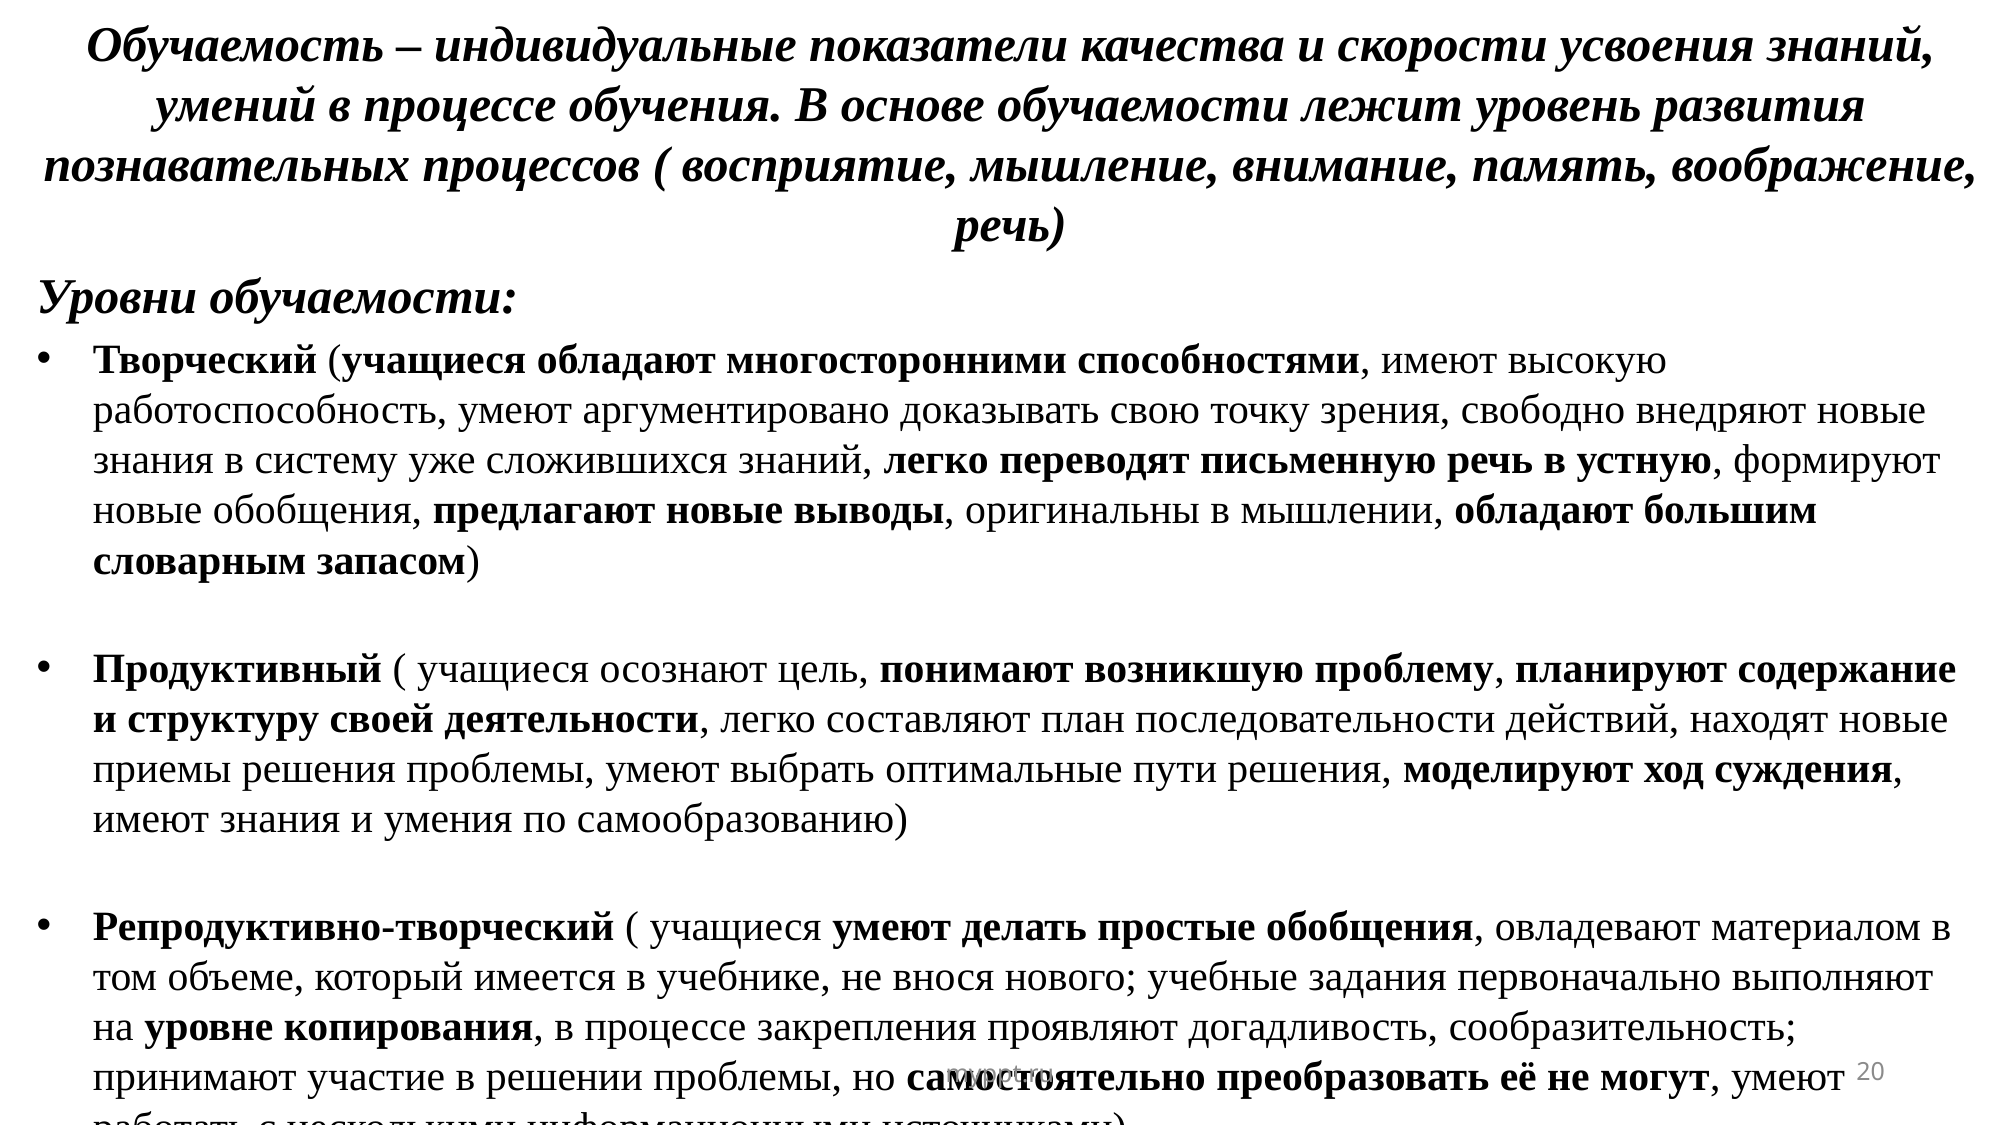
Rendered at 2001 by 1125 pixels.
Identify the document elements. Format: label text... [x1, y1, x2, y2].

title Обучаемость – индивидуальные показатели качества и скорости усвоения знаний, умений в процессе обучения. В основе обучаемости лежит уровень развития познавательных процессов ( восприятие, мышление, внимание, память, воображение, речь) [21, 6, 2000, 256]
footer myppt.ru [683, 1042, 1317, 1103]
list Уровни обучаемости: Творческий (учащиеся обладают многосторонними способностями, имеют высокую работоспособность, умеют аргументировано доказывать свою точку зрения, свободно внедряют новые знания в систему уже сложившихся знаний, легко переводят письменную речь в устную, формируют новые обобщения, предлагают новые выводы, оригинальны в мышлении, обладают большим словарным запасом) Продуктивный ( учащиеся осознают цель, понимают возникшую проблему, планируют содержание и структуру своей деятельности, легко составляют план последовательности действий, находят новые приемы решения проблемы, умеют выбрать оптимальные пути решения, моделируют ход суждения, имеют знания и умения по самообразованию) Репродуктивно-творческий ( учащиеся умеют делать простые обобщения, овладевают материалом в том объеме, который имеется в учебнике, не внося нового; учебные задания первоначально выполняют на уровне копирования, в процессе закрепления проявляют догадливость, сообразительность; принимают участие в решении проблемы, но самостоятельно преобразовать её не могут, умеют работать с несколькими информационными источниками) [21, 256, 2000, 1082]
slide_number 20 [1433, 1042, 1900, 1103]
